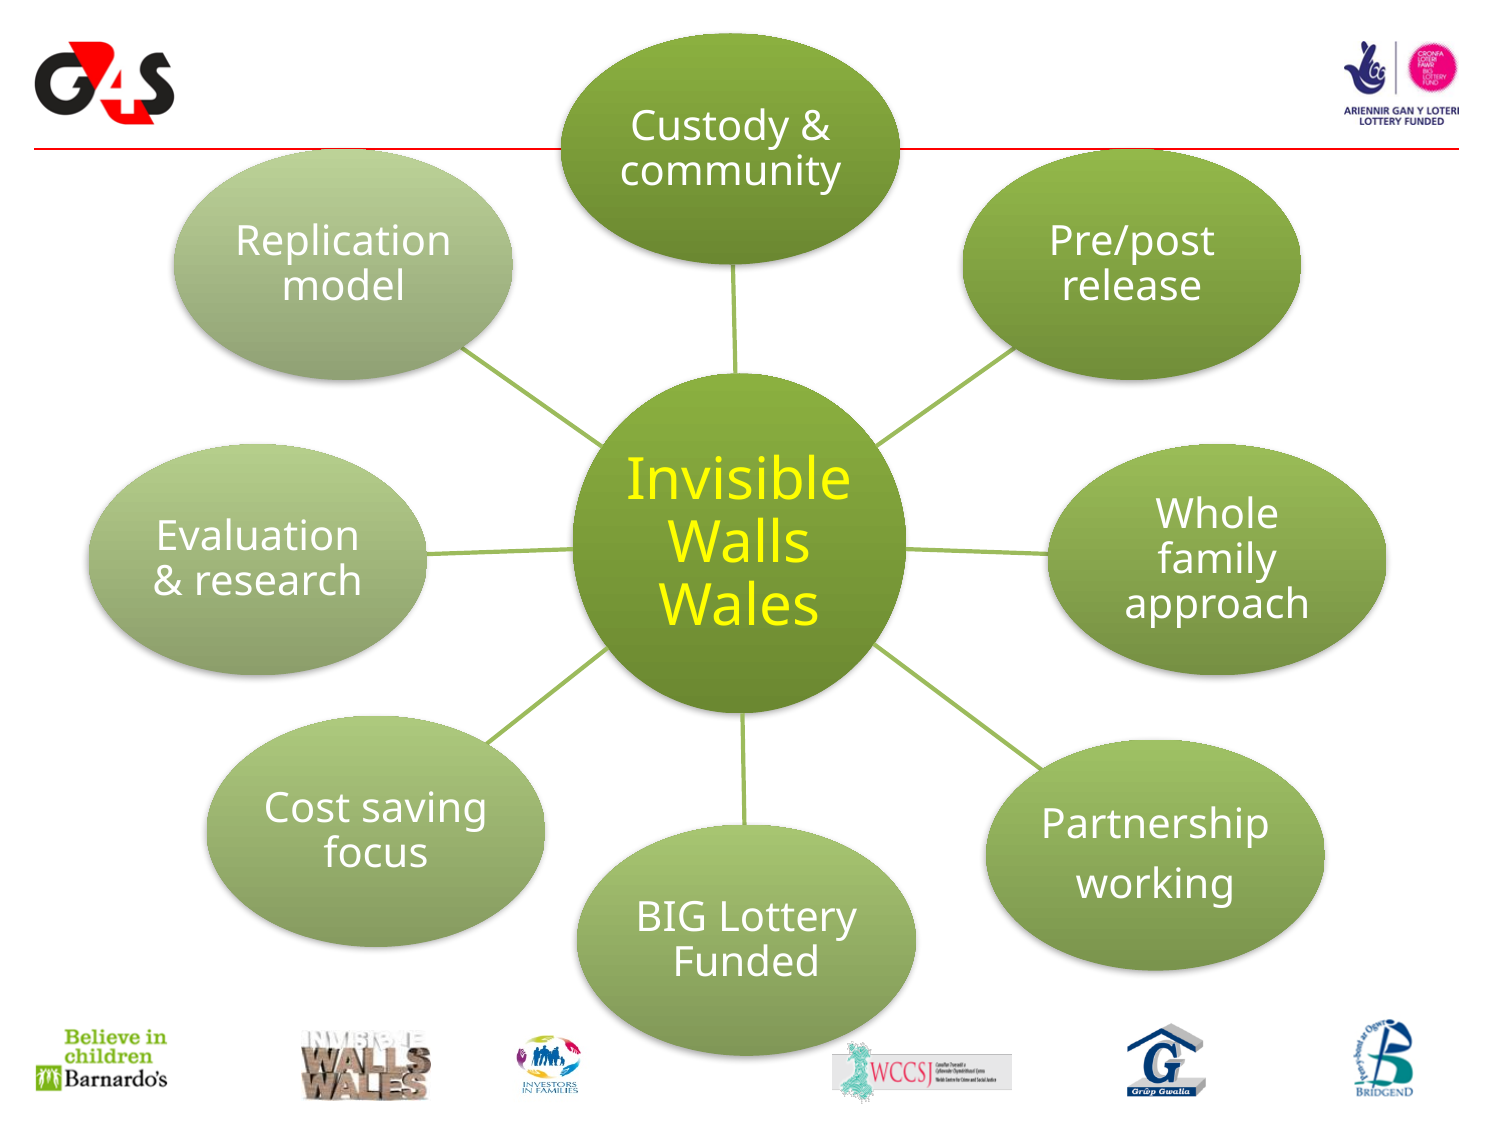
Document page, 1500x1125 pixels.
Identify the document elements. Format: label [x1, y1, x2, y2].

picture [832, 1057, 1012, 1120]
picture [1344, 1011, 1429, 1101]
text_box [76, 30, 1402, 1057]
picture [33, 41, 76, 125]
picture [489, 1024, 609, 1104]
picture [300, 1030, 432, 1101]
picture [26, 1011, 175, 1101]
picture [1402, 41, 1459, 125]
picture [1115, 1011, 1223, 1101]
